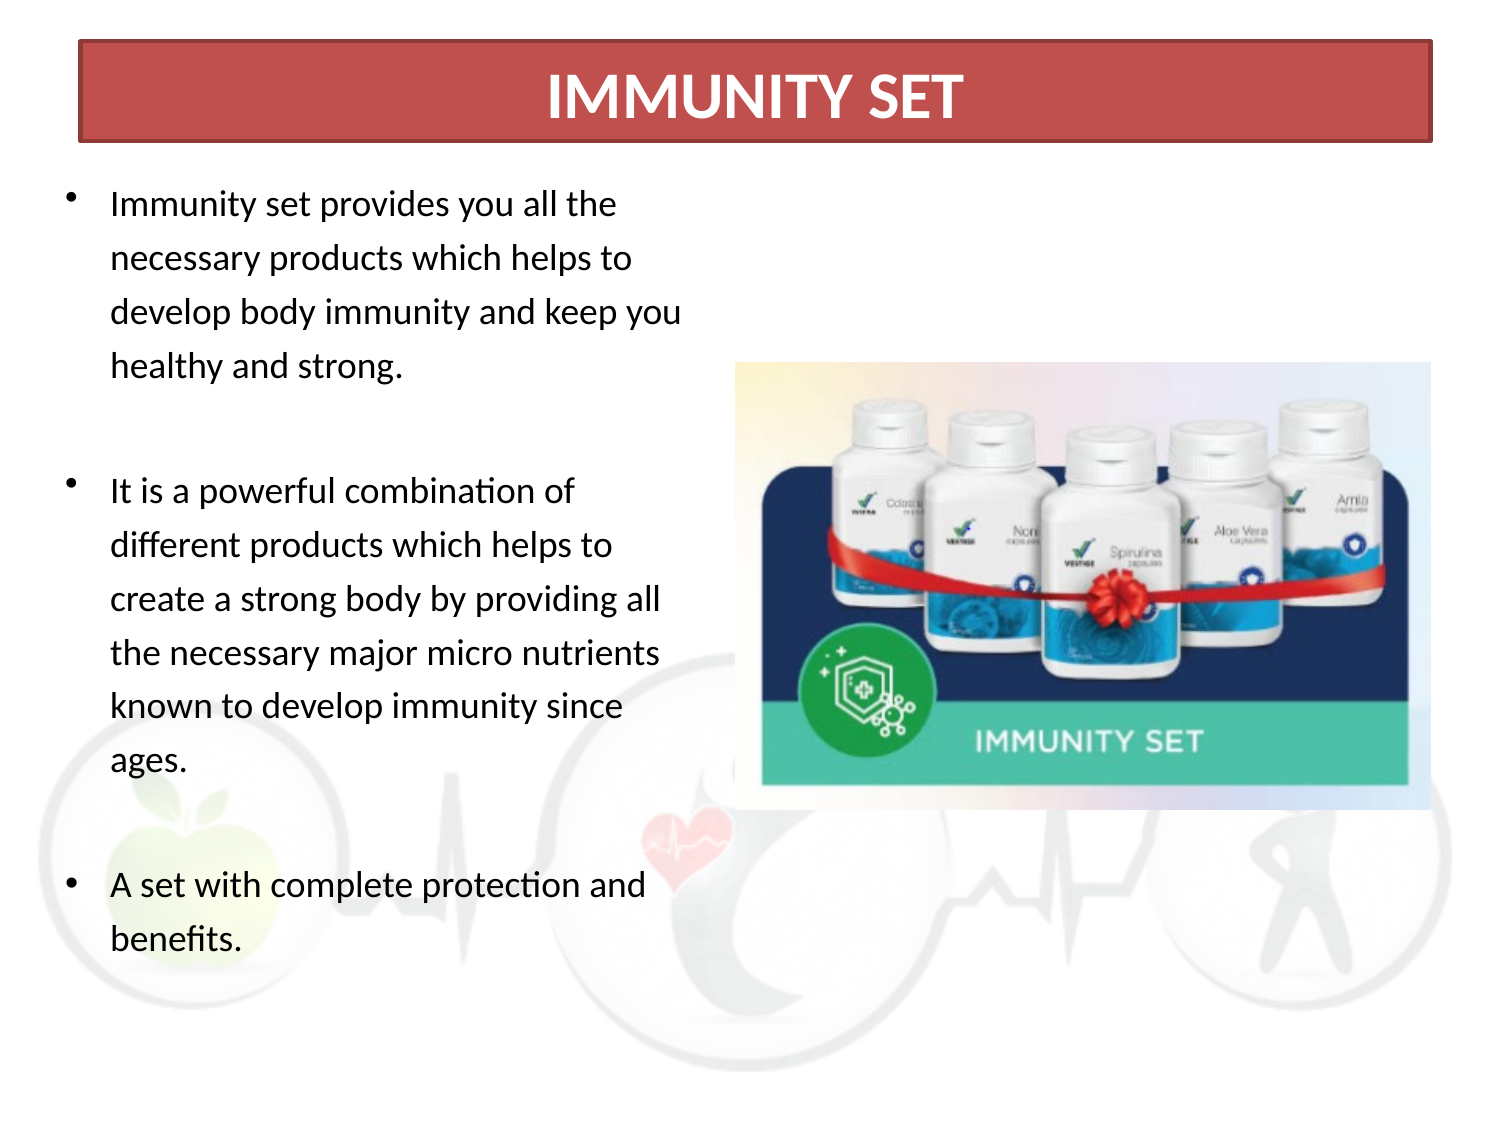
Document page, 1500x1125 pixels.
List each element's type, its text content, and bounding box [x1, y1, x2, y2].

picture [734, 362, 1431, 810]
text_box IMMUNITY SET [78, 39, 1433, 143]
list Immunity set provides you all the necessary products which helps to develop body immunity and keep you healthy and strong. It is a powerful combination of different products which helps to create a strong body by providing all the necessary major micro nutrients known to develop immunity since ages. A set with complete protection and benefits. [50, 162, 713, 1125]
